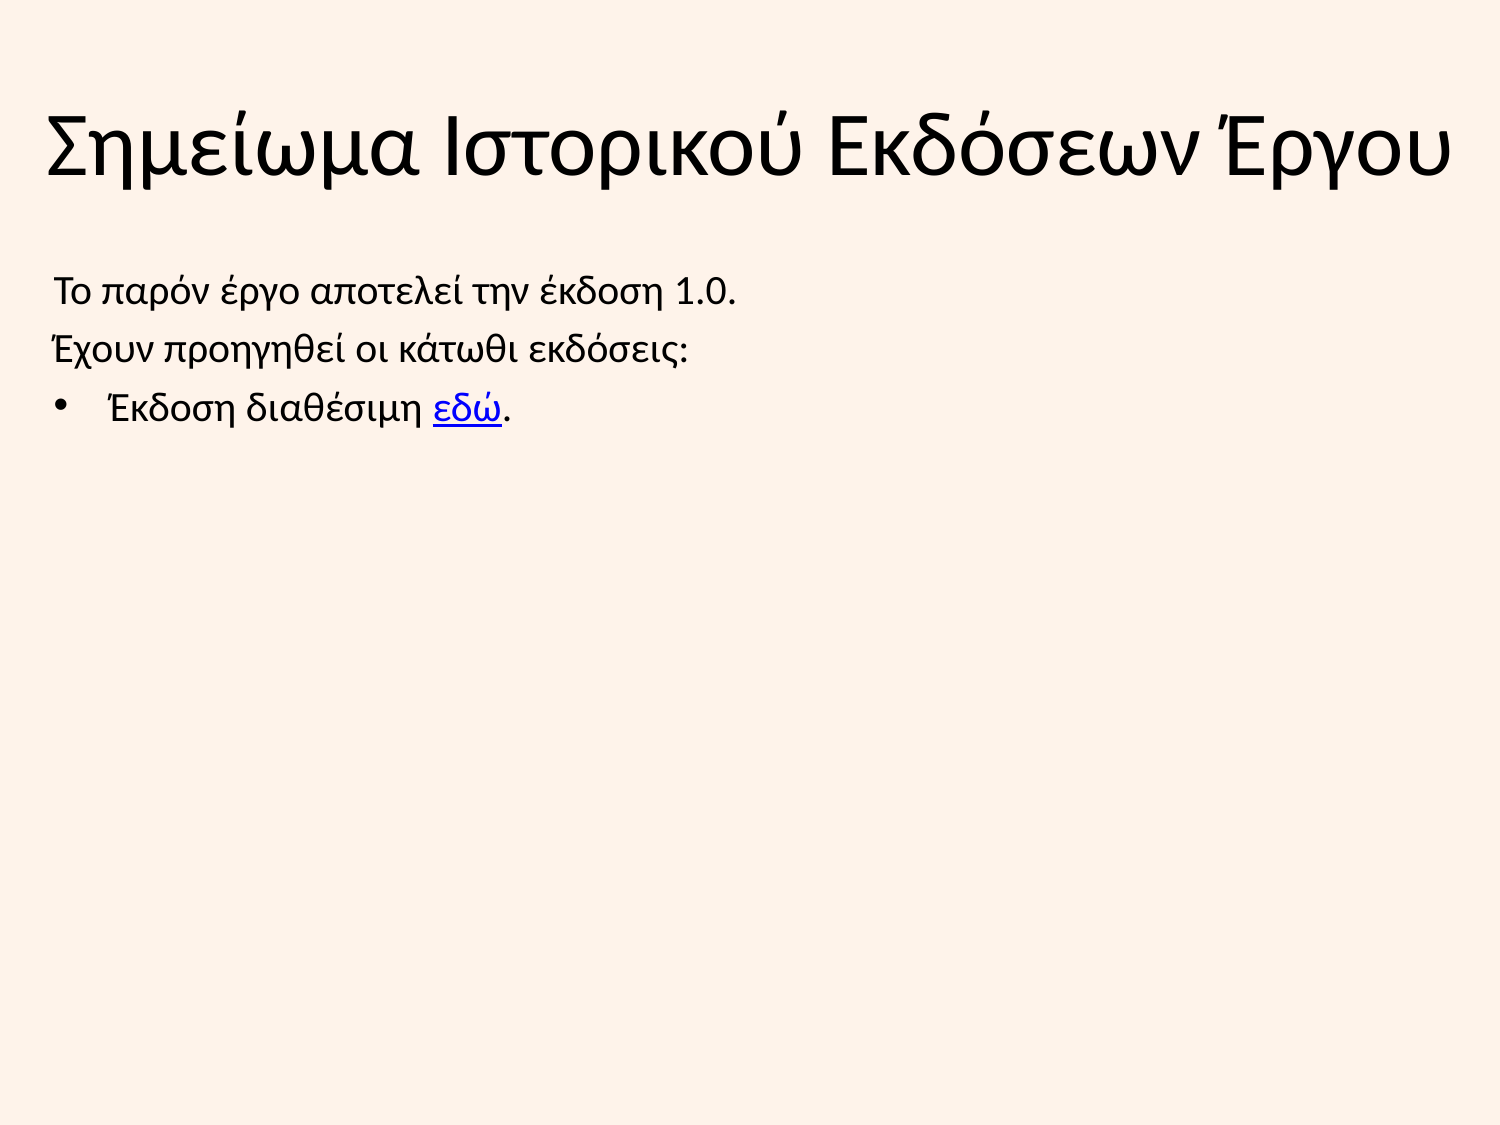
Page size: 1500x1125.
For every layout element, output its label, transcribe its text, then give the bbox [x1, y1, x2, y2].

title Σημείωμα Ιστορικού Εκδόσεων Έργου [0, 45, 1500, 233]
list Το παρόν έργο αποτελεί την έκδοση 1.0. Έχουν προηγηθεί οι κάτωθι εκδόσεις: Έκδοση διαθέσιμη εδώ. [38, 255, 1447, 998]
